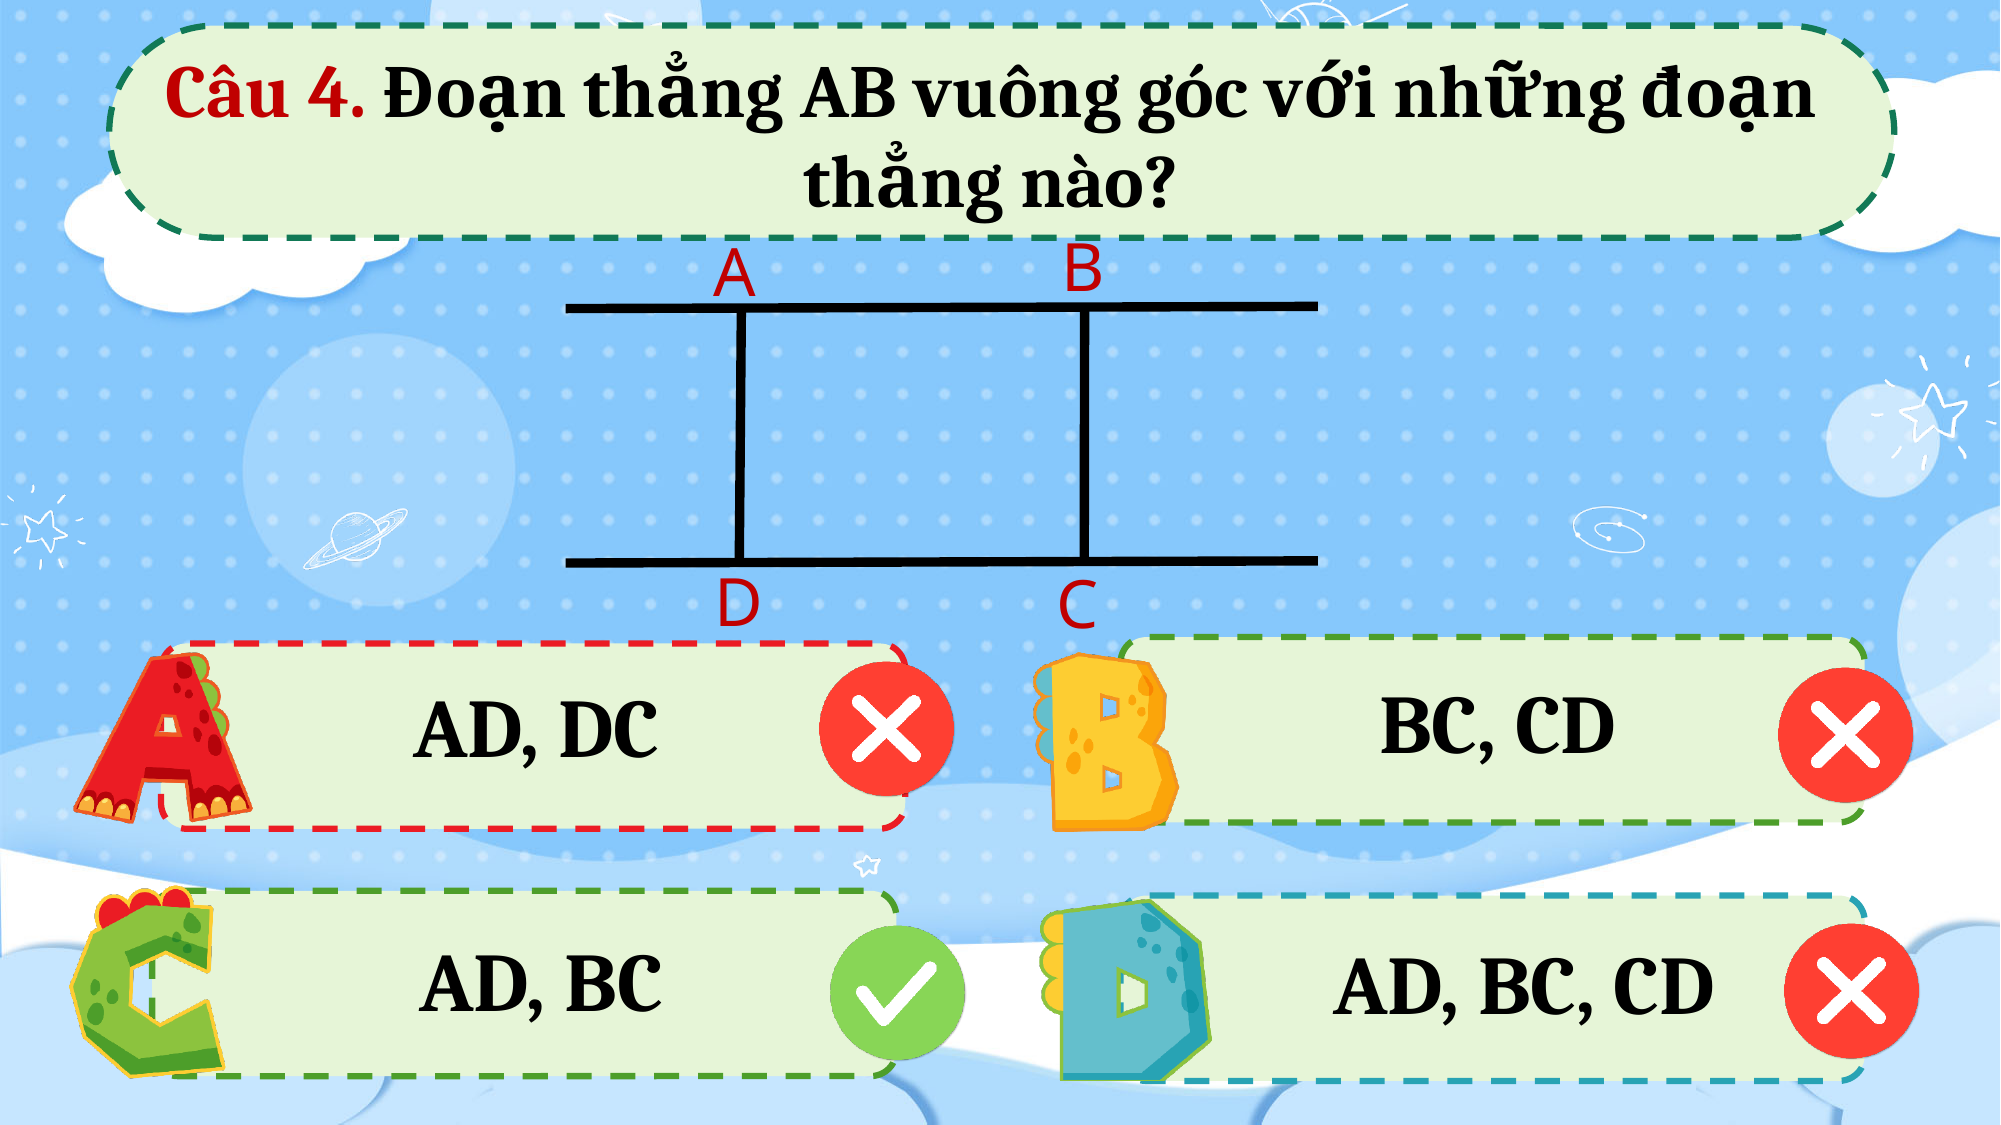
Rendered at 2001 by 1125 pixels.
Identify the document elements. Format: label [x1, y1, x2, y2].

text_box [227, 890, 897, 1077]
picture [1771, 658, 1919, 806]
text_box [1223, 895, 1867, 1081]
text_box [0, 0, 2000, 1125]
picture [813, 652, 960, 800]
picture [1778, 914, 1925, 1062]
picture [824, 924, 981, 1065]
picture [964, 652, 1214, 838]
picture [43, 644, 293, 831]
text_box [1120, 637, 1865, 823]
picture [69, 860, 227, 1085]
picture [1018, 876, 1223, 1081]
text_box [160, 643, 906, 829]
